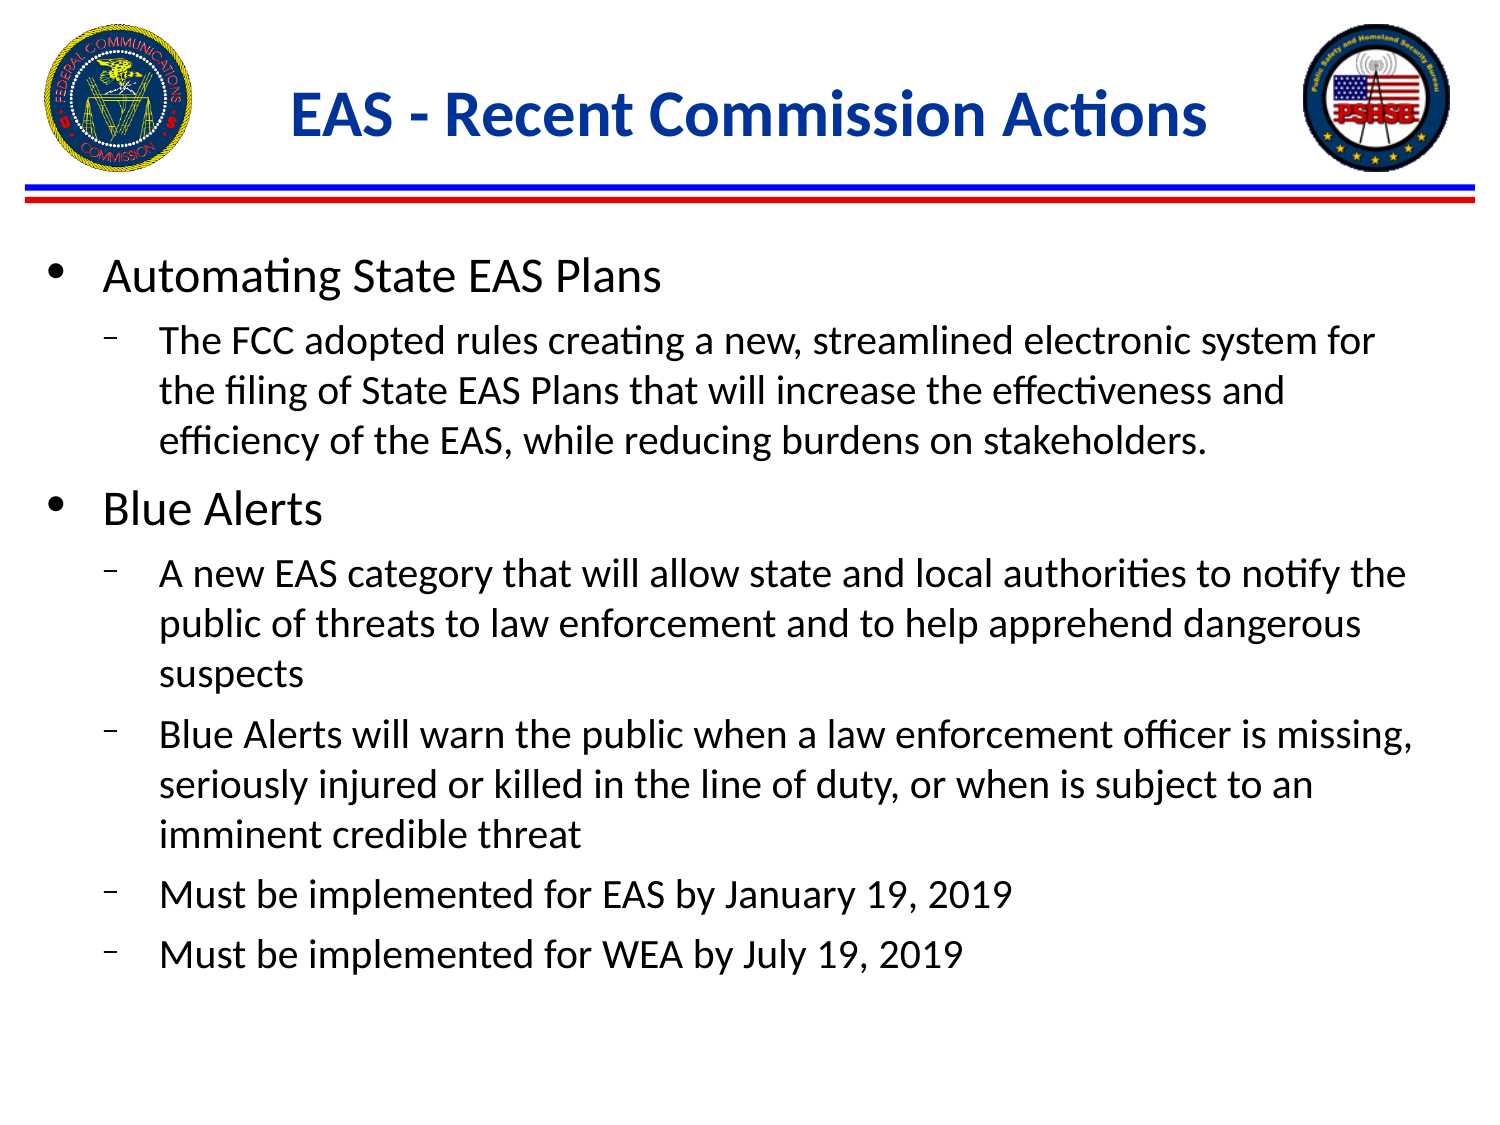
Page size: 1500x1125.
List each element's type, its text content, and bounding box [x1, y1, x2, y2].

list Automating State EAS Plans The FCC adopted rules creating a new, streamlined electronic system for the filing of State EAS Plans that will increase the effectiveness and efficiency of the EAS, while reducing burdens on stakeholders. Blue Alerts A new EAS category that will allow state and local authorities to notify the public of threats to law enforcement and to help apprehend dangerous suspects Blue Alerts will warn the public when a law enforcement officer is missing, seriously injured or killed in the line of duty, or when is subject to an imminent credible threat Must be implemented for EAS by January 19, 2019 Must be implemented for WEA by July 19, 2019 [31, 162, 1450, 855]
picture [1303, 24, 1450, 162]
picture [44, 24, 192, 162]
title EAS - Recent Commission Actions [212, 46, 1288, 162]
